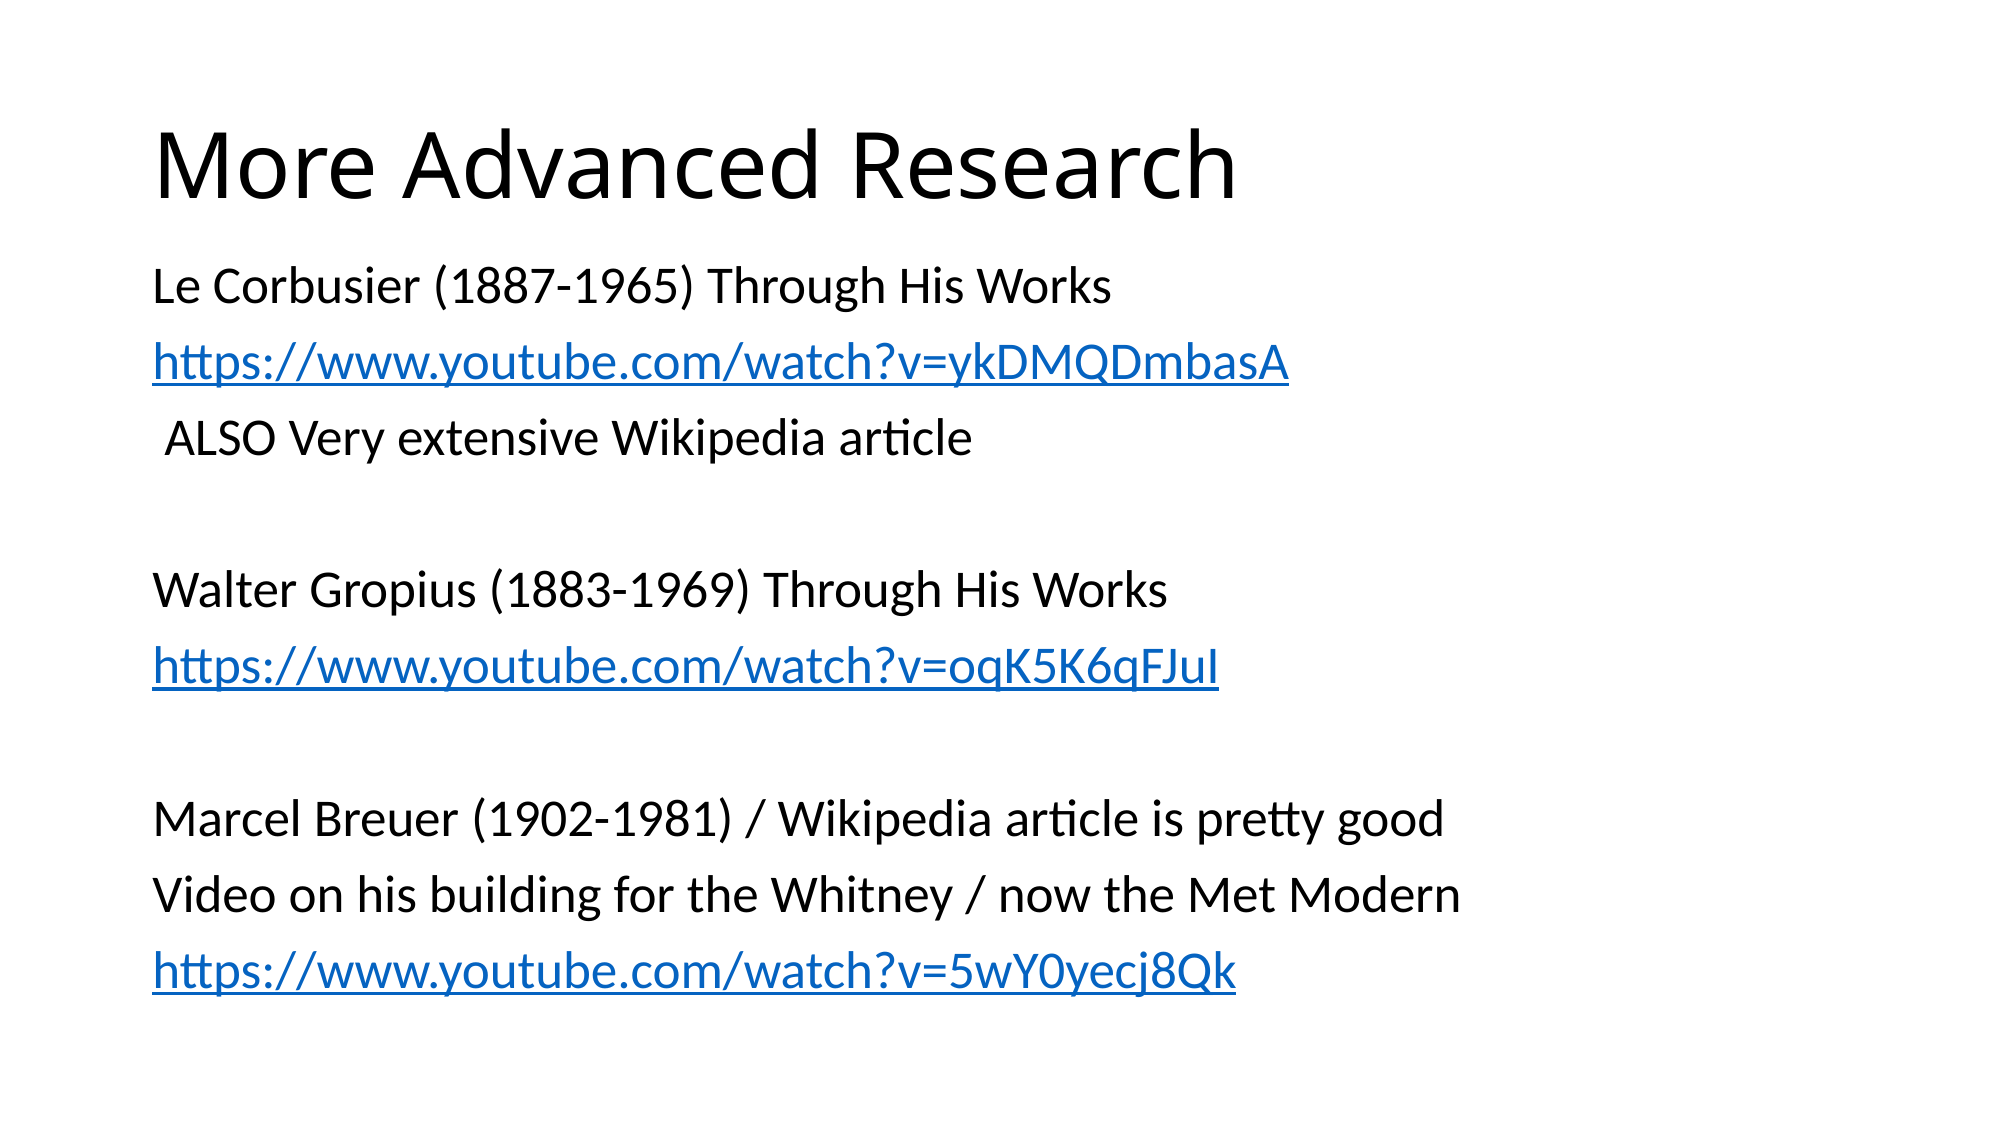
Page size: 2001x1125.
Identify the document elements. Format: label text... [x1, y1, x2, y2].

list Le Corbusier (1887-1965) Through His Works https://www.youtube.com/watch?v=ykDMQDmbasA ALSO Very extensive Wikipedia article Walter Gropius (1883-1969) Through His Works https://www.youtube.com/watch?v=oqK5K6qFJuI Marcel Breuer (1902-1981) / Wikipedia article is pretty good Video on his building for the Whitney / now the Met Modern https://www.youtube.com/watch?v=5wY0yecj8Qk [137, 249, 1863, 1014]
title More Advanced Research [137, 59, 1863, 249]
